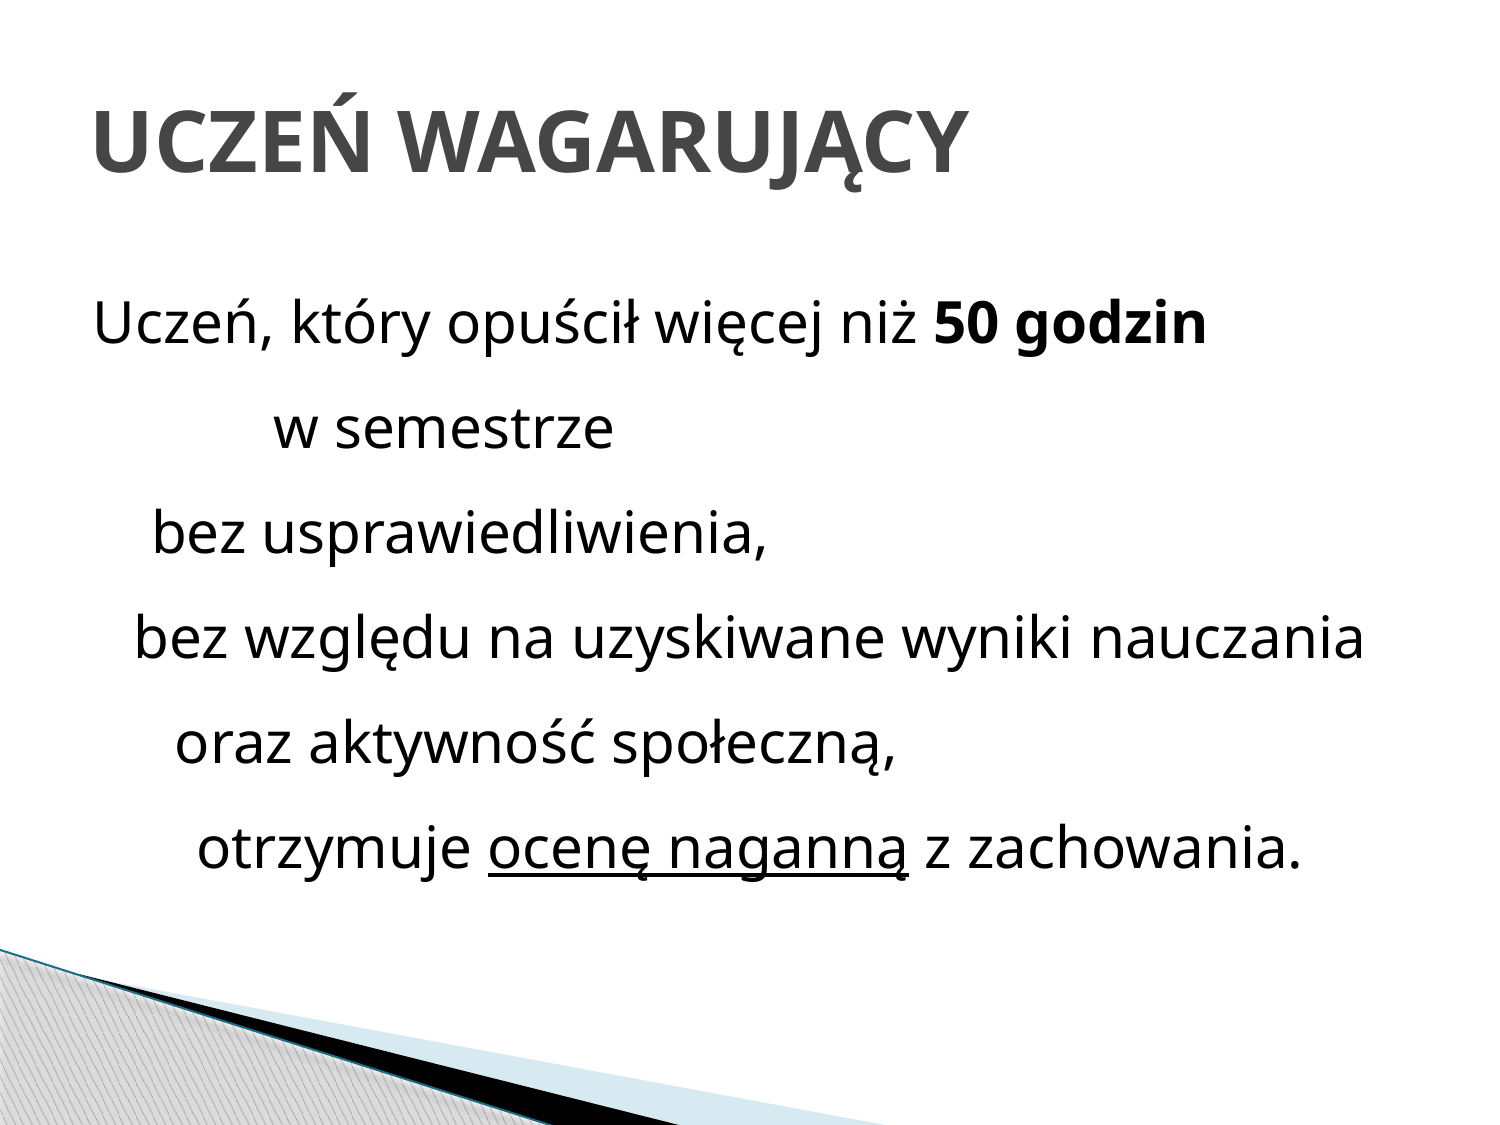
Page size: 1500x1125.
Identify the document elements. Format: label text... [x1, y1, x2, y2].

title UCZEŃ WAGARUJĄCY [75, 45, 1425, 233]
list Uczeń, który opuścił więcej niż 50 godzin w semestrze bez usprawiedliwienia, bez względu na uzyskiwane wyniki nauczania oraz aktywność społeczną, otrzymuje ocenę naganną z zachowania. [75, 243, 1425, 986]
